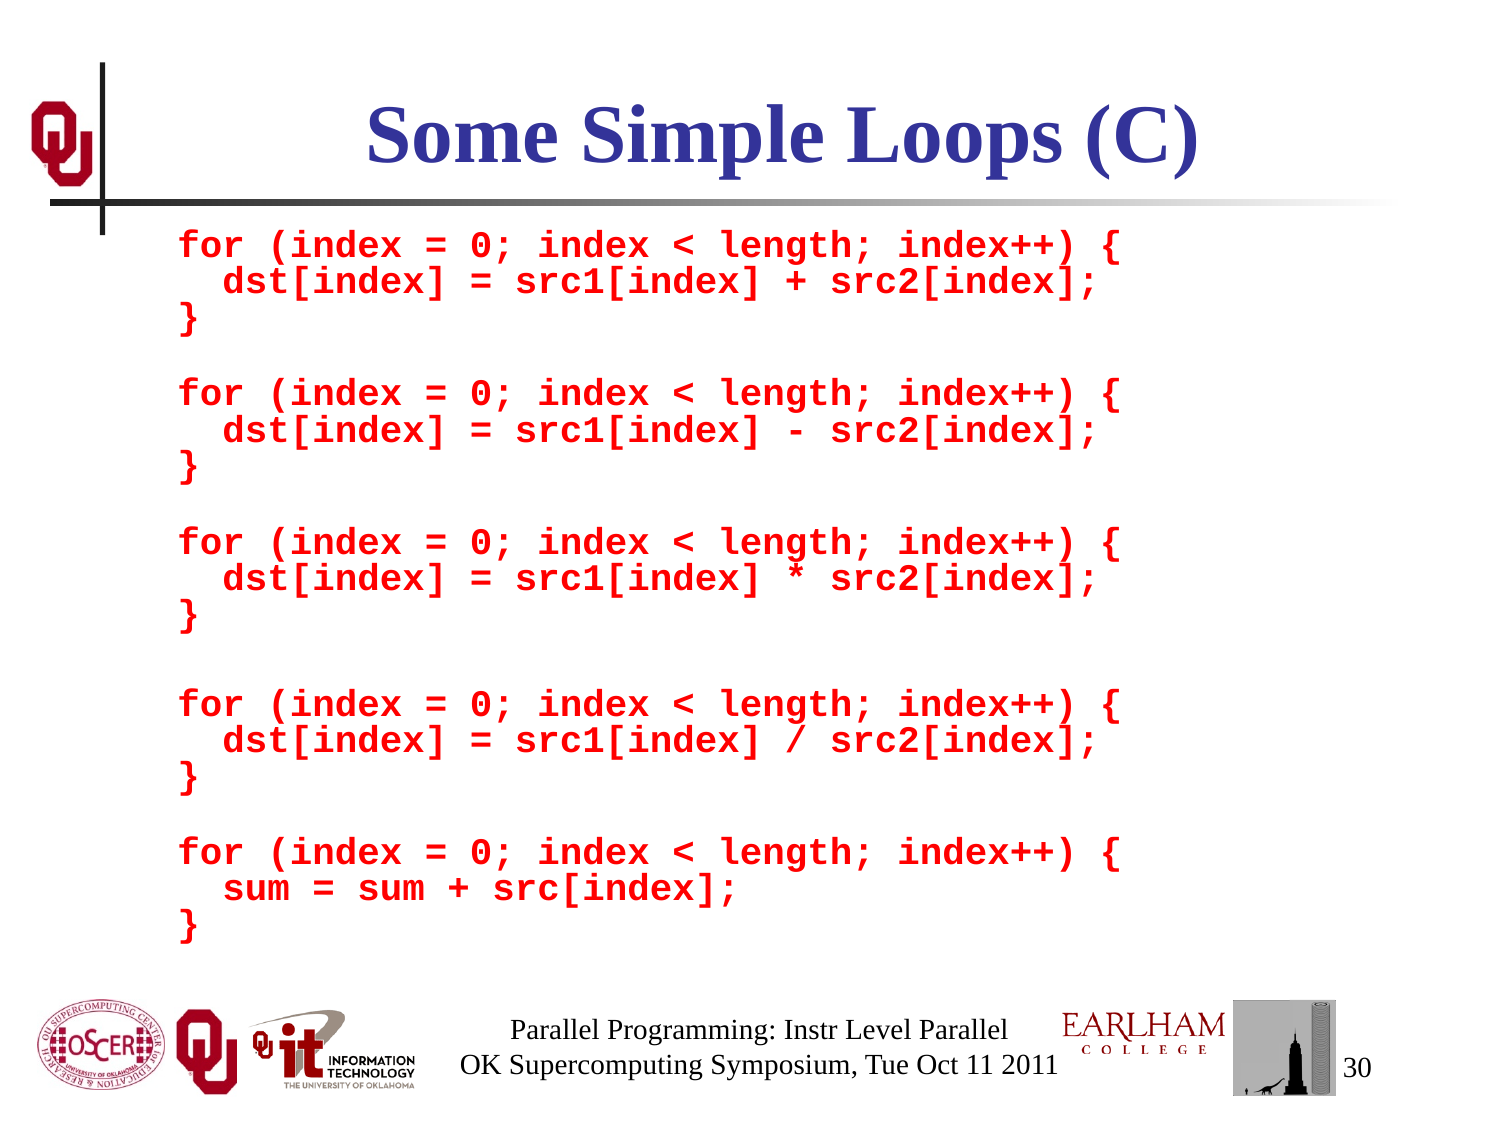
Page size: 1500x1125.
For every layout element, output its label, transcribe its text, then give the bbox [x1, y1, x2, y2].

picture [1241, 1091, 1336, 1096]
footer Parallel Programming: Instr Level Parallel OK Supercomputing Symposium, Tue Oct 11 2011 [431, 1012, 1088, 1088]
picture [174, 999, 425, 1099]
picture [1088, 1012, 1225, 1054]
picture [37, 999, 165, 1090]
picture [29, 99, 94, 189]
text_box for (index = 0; index < length; index++) { dst[index] = src1[index] + src2[index]; } for (index = 0; index < length; index++) { dst[index] = src1[index] - src2[index]; } for (index = 0; index < length; index++) { dst[index] = src1[index] * src2[index]; } for (index = 0; index < length; index++) { dst[index] = src1[index] / src2[index]; } for (index = 0; index < length; index++) { sum = sum + src[index]; } [162, 212, 1375, 952]
slide_number 30 [1174, 1015, 1388, 1091]
picture [1293, 1000, 1336, 1015]
title Some Simple Loops (C) [124, 74, 1442, 187]
